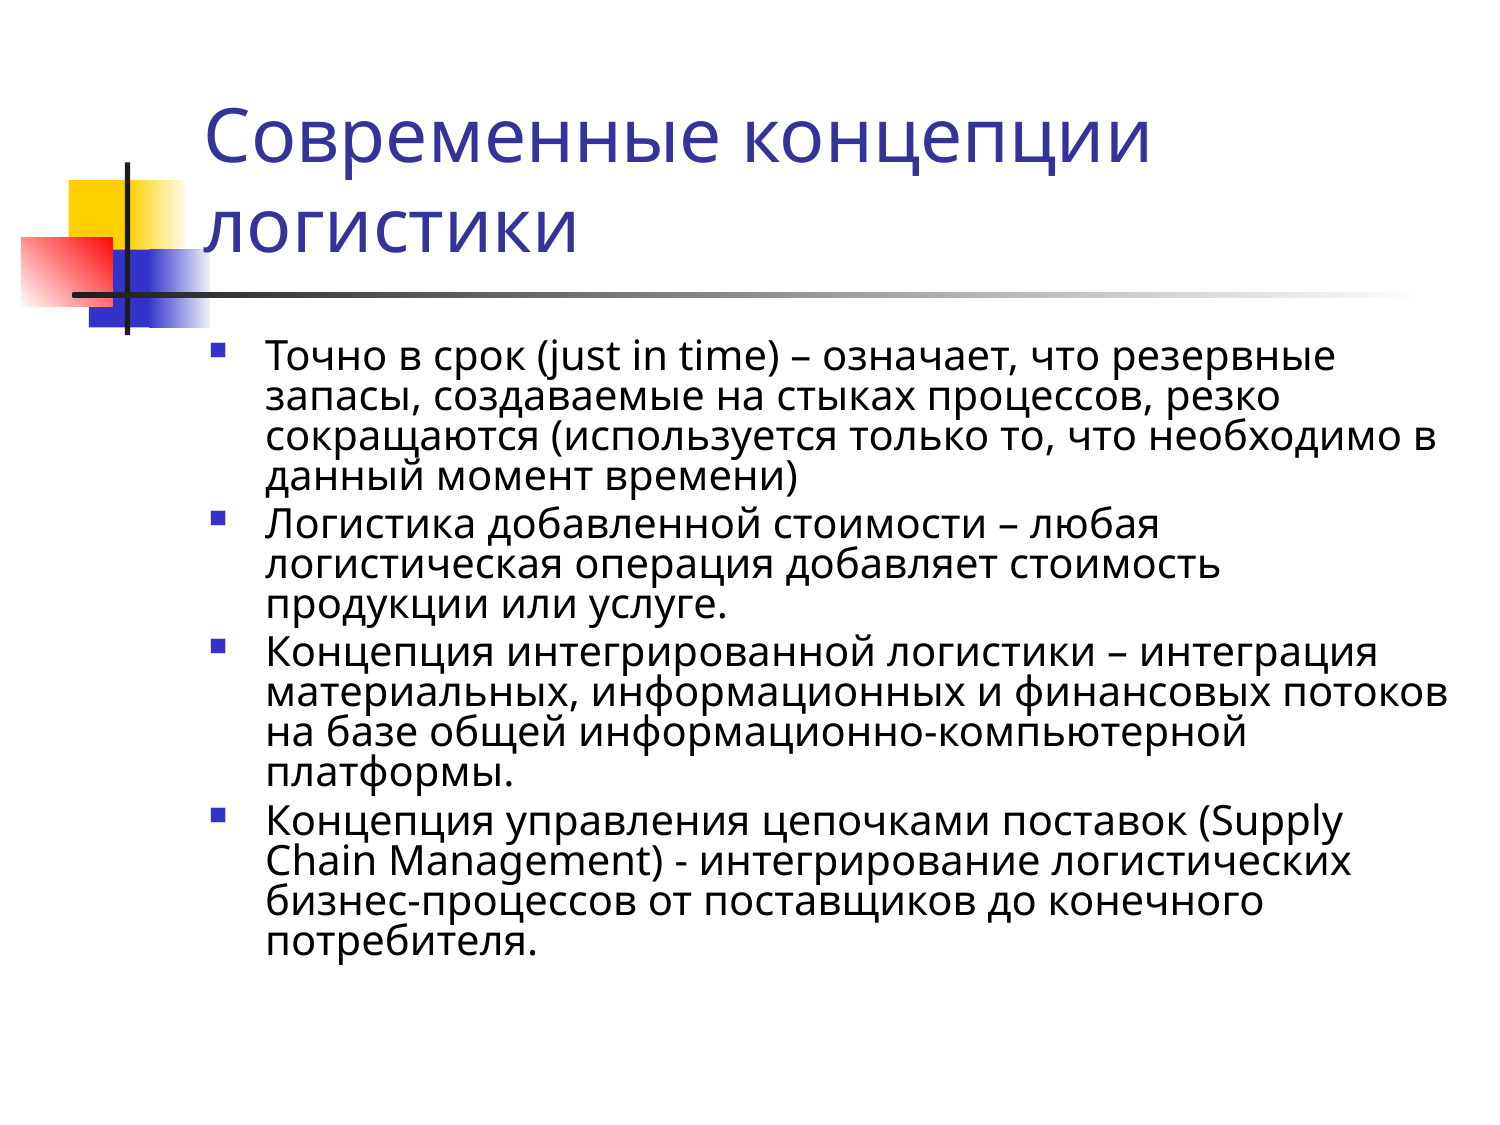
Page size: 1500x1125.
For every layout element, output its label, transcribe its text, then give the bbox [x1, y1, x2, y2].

list Точно в срок (just in time) – означает, что резервные запасы, создаваемые на стыках процессов, резко сокращаются (используется только то, что необходимо в данный момент времени) Логистика добавленной стоимости – любая логистическая операция добавляет стоимость продукции или услуге. Концепция интегрированной логистики – интеграция материальных, информационных и финансовых потоков на базе общей информационно-компьютерной платформы. Концепция управления цепочками поставок (Supply Chain Management) - интегрирование логистических бизнес-процессов от поставщиков до конечного потребителя. [193, 331, 1469, 1006]
title Современные концепции логистики [188, 35, 1468, 275]
